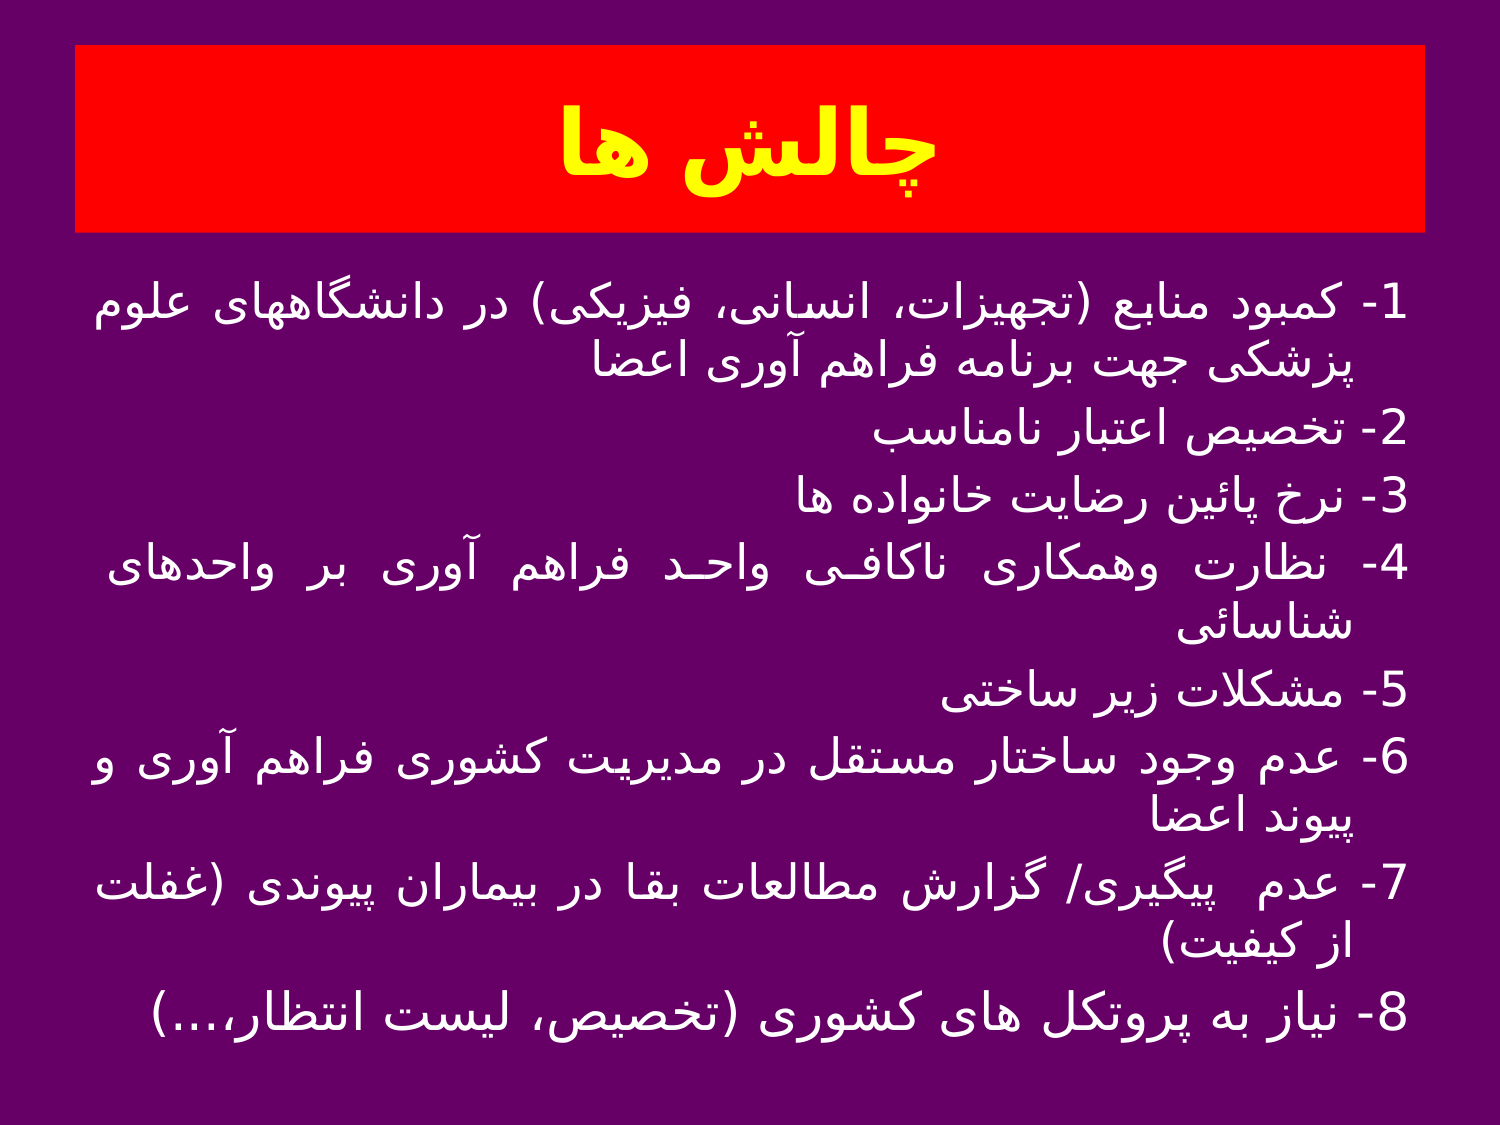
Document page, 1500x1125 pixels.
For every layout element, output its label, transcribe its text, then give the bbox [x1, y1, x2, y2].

title چالش ها [75, 45, 1425, 233]
list 1- کمبود منابع (تجهیزات، انسانی، فیزیکی) در دانشگاههای علوم پزشکی جهت برنامه فراهم آوری اعضا 2- تخصیص اعتبار نامناسب 3- نرخ پائین رضایت خانواده ها 4- نظارت وهمکاری ناکافی واحد فراهم آوری بر واحدهای شناسائی 5- مشکلات زیر ساختی 6- عدم وجود ساختار مستقل در مدیریت کشوری فراهم آوری و پیوند اعضا 7- عدم پیگیری/ گزارش مطالعات بقا در بیماران پیوندی (غفلت از کیفیت) 8- نیاز به پروتکل های کشوری (تخصیص، لیست انتظار،...) [75, 262, 1425, 1050]
